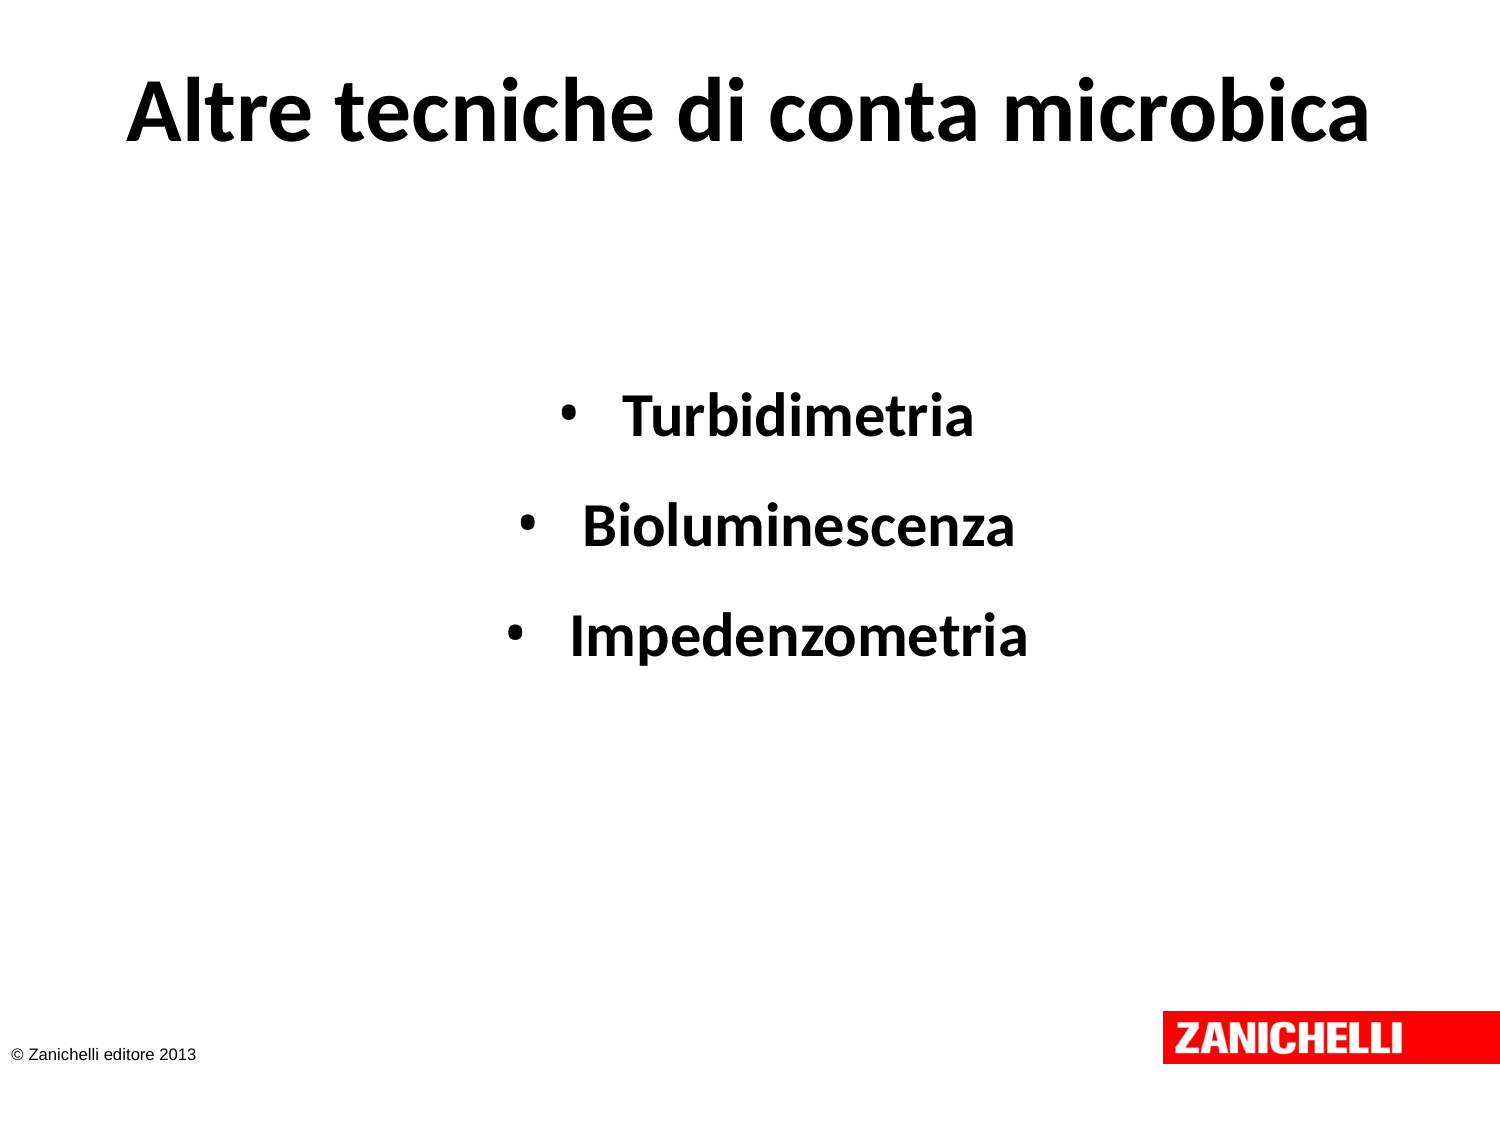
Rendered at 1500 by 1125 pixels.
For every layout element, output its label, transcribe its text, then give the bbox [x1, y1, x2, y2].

picture [1163, 1011, 1500, 1064]
list Turbidimetria Bioluminescenza Impedenzometria [73, 368, 1424, 752]
title Altre tecniche di conta microbica [75, 45, 1425, 185]
